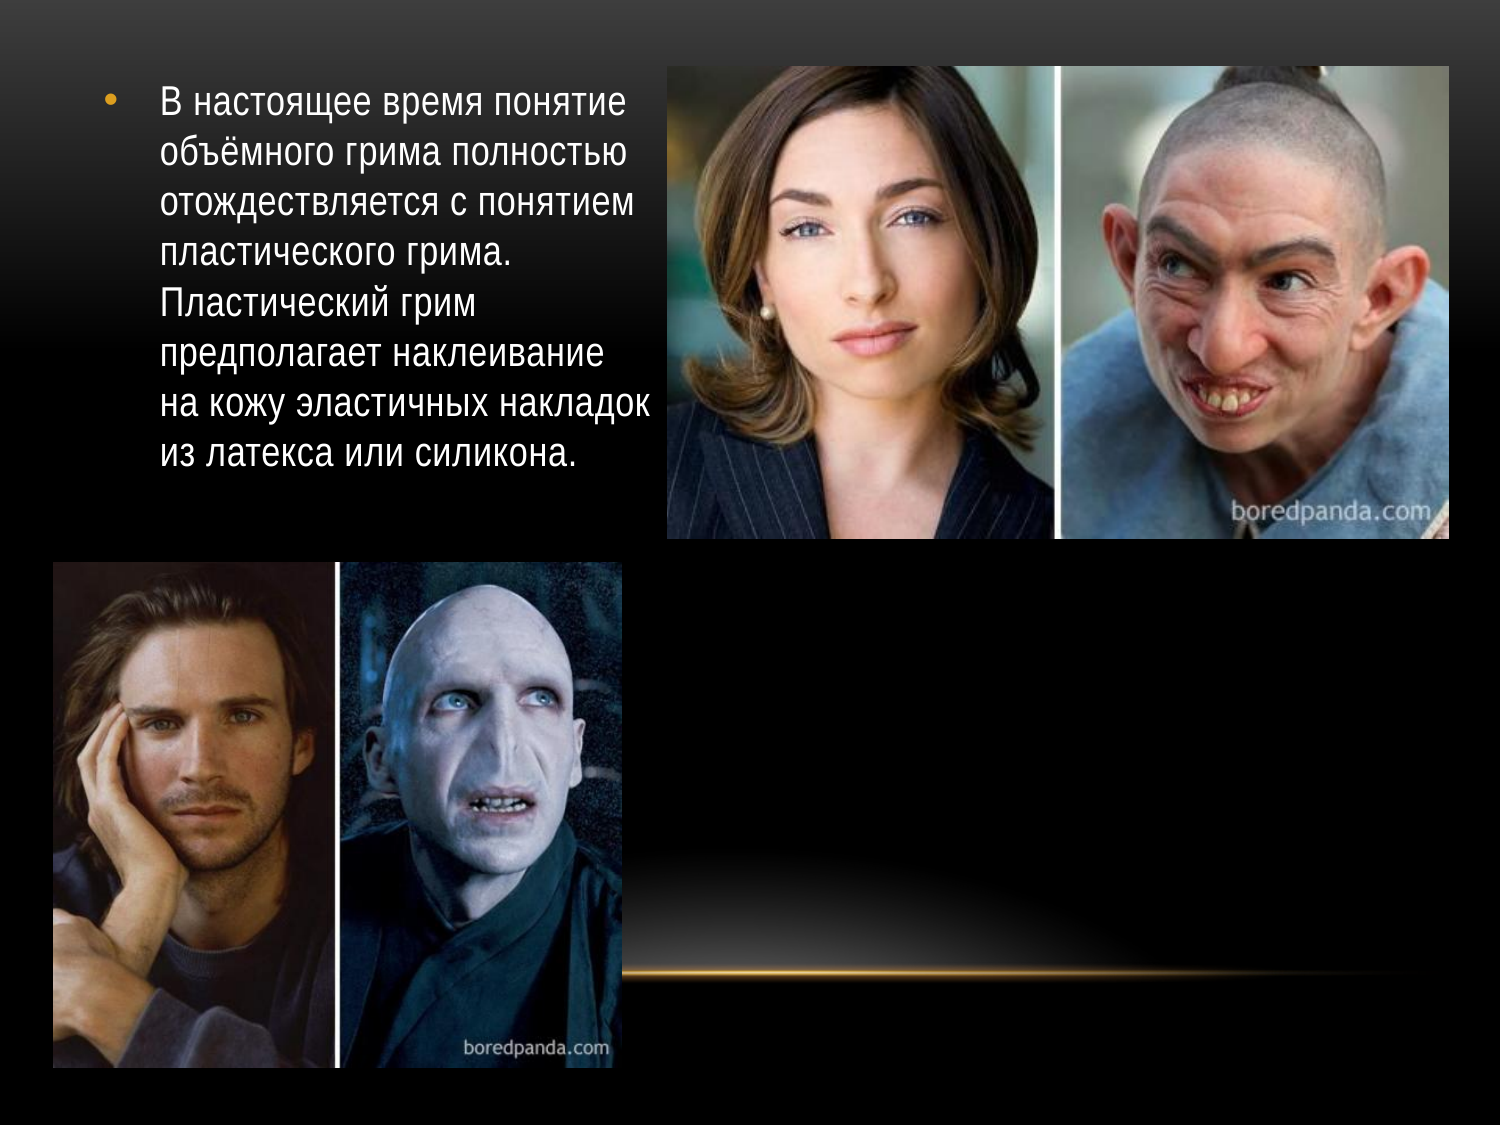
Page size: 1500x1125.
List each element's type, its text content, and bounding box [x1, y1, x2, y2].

list В настоящее время понятие объёмного грима полностью отождествляется с понятием пластического грима. Пластический грим предполагает наклеивание на кожу эластичных накладок из латекса или силикона. [88, 66, 669, 742]
picture [0, 0, 1500, 1125]
